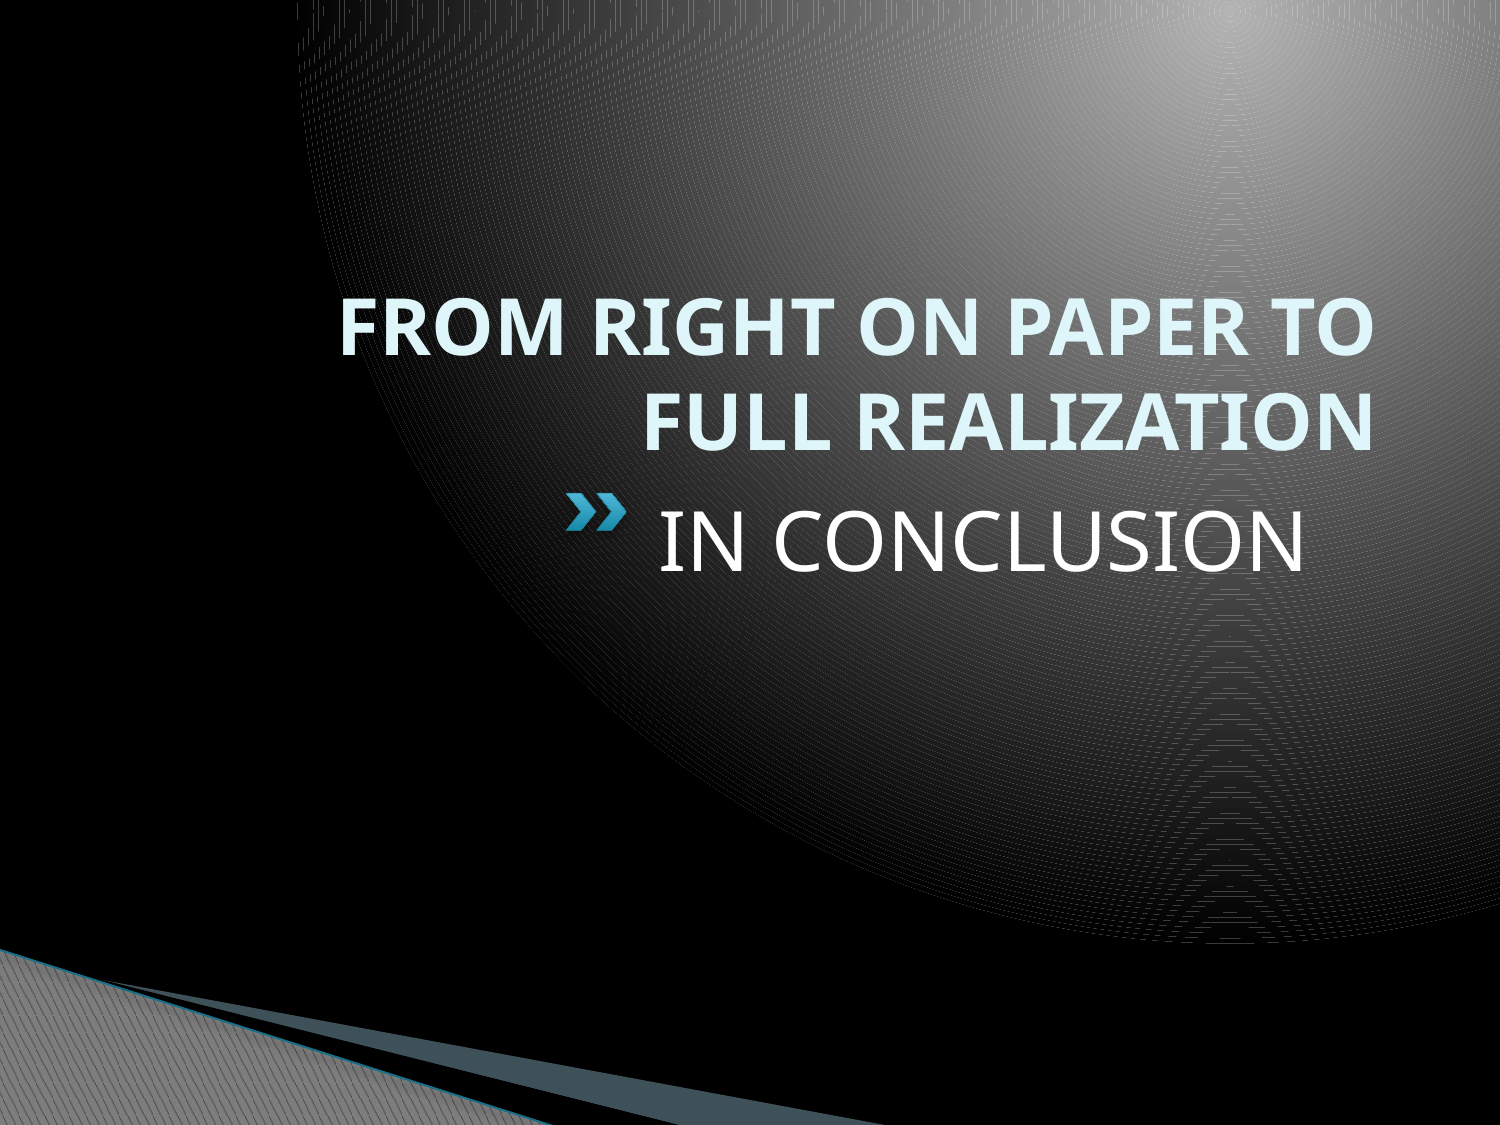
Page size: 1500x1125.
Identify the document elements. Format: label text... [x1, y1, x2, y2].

title FROM RIGHT ON PAPER TO FULL REALIZATION [118, 173, 1394, 474]
list IN CONCLUSION [643, 480, 1394, 720]
picture [0, 952, 543, 1125]
